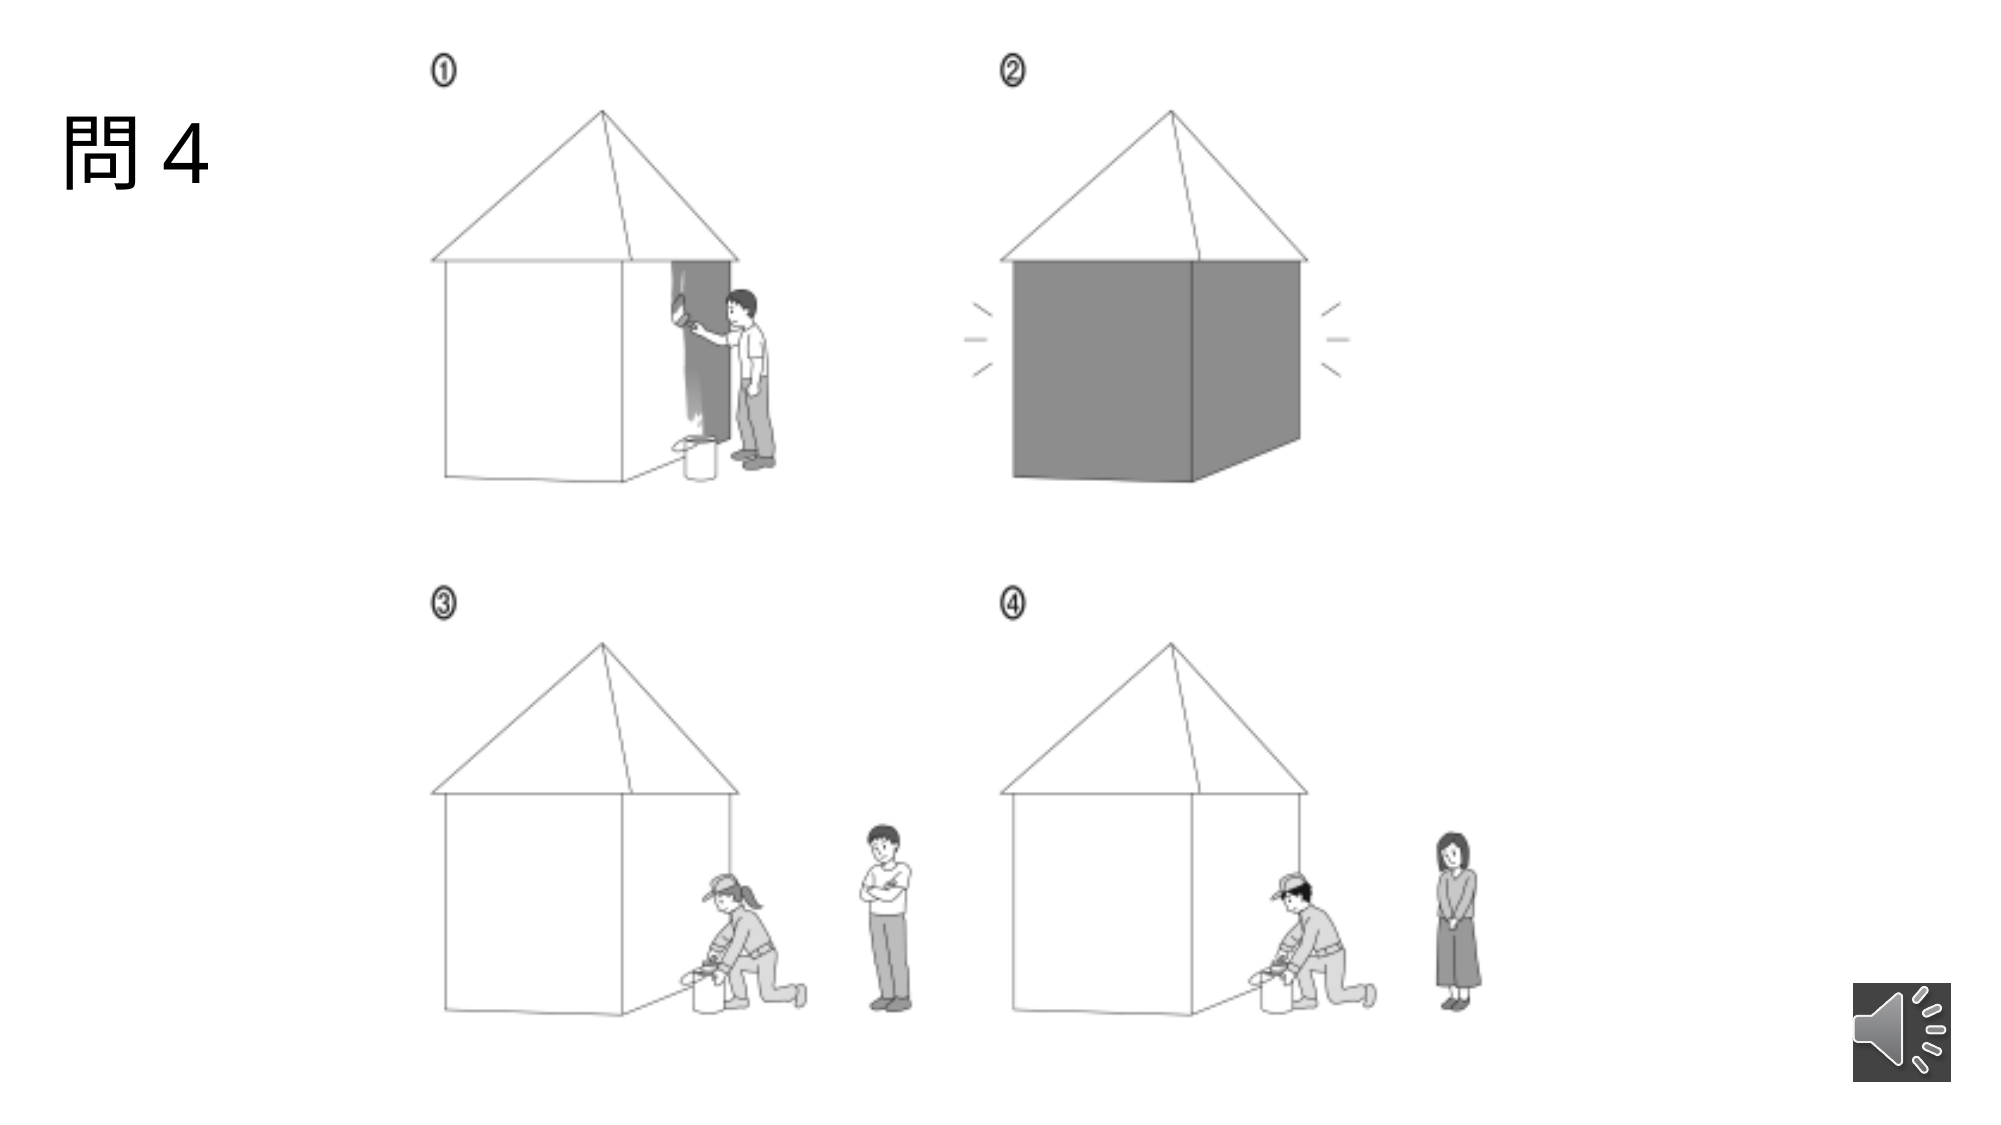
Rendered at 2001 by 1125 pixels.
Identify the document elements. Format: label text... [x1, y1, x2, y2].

picture [419, 42, 1492, 1020]
list 問4 [44, 42, 1952, 1044]
picture [1851, 982, 1952, 1083]
